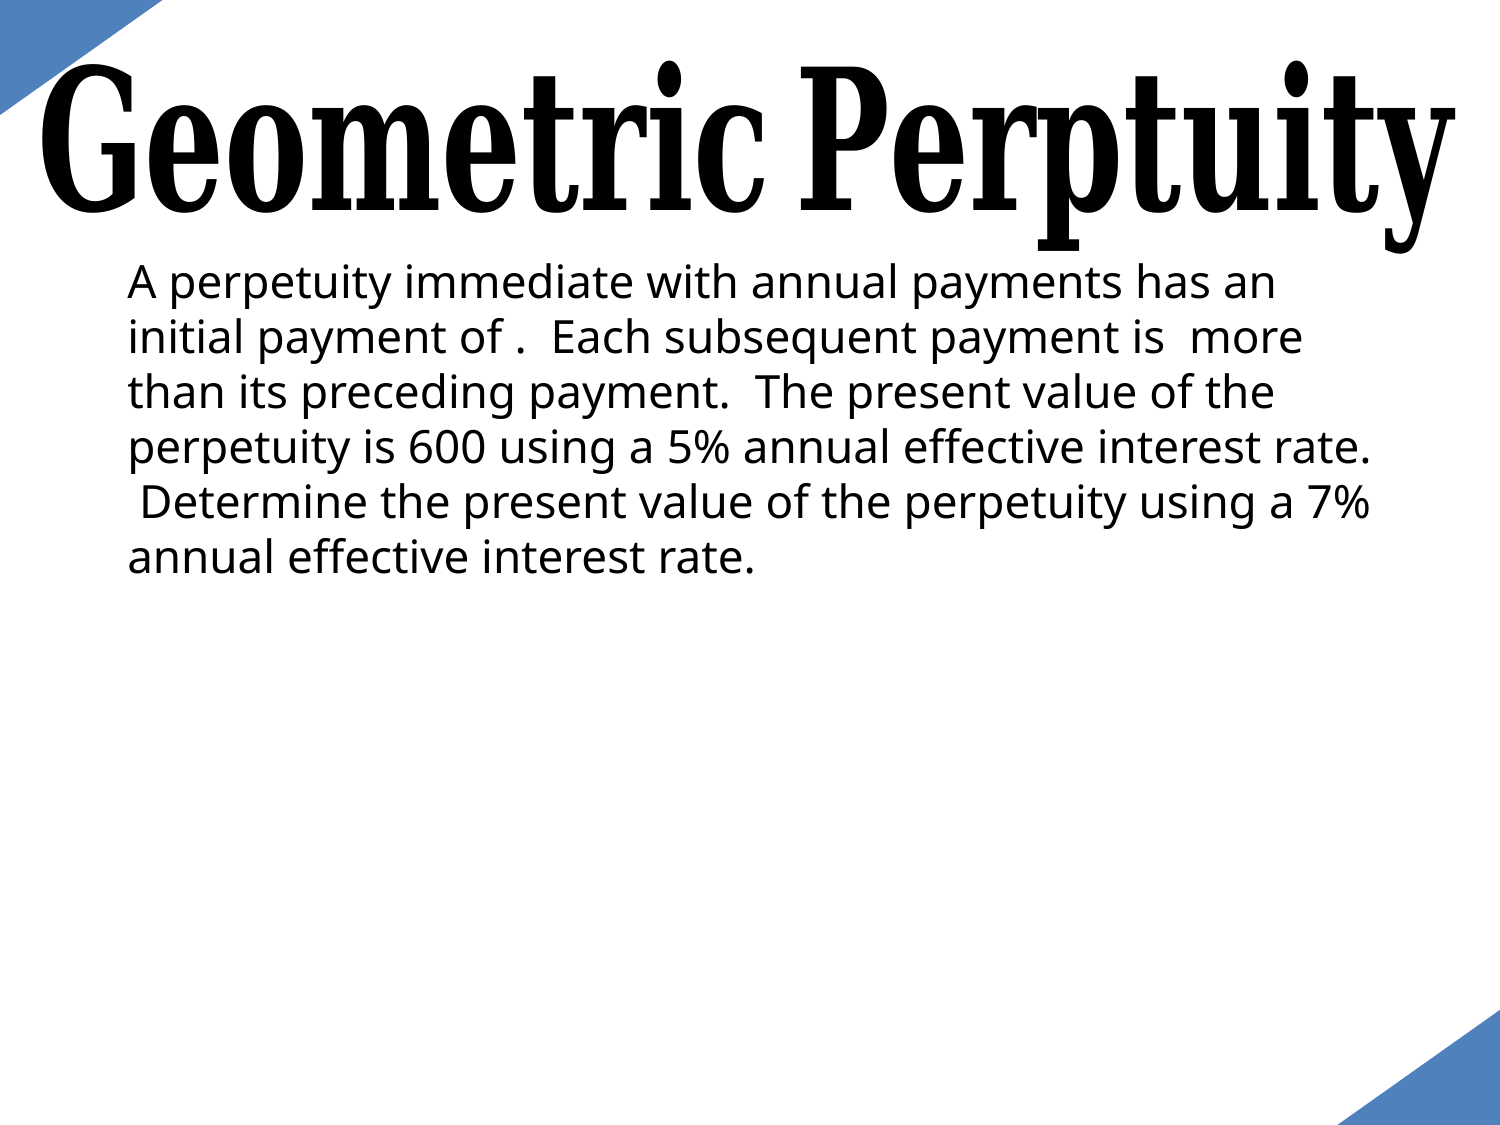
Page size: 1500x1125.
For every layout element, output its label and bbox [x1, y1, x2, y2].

text_box [45, 245, 1388, 1062]
text_box [317, 106, 1081, 245]
text_box [1069, 106, 1500, 294]
